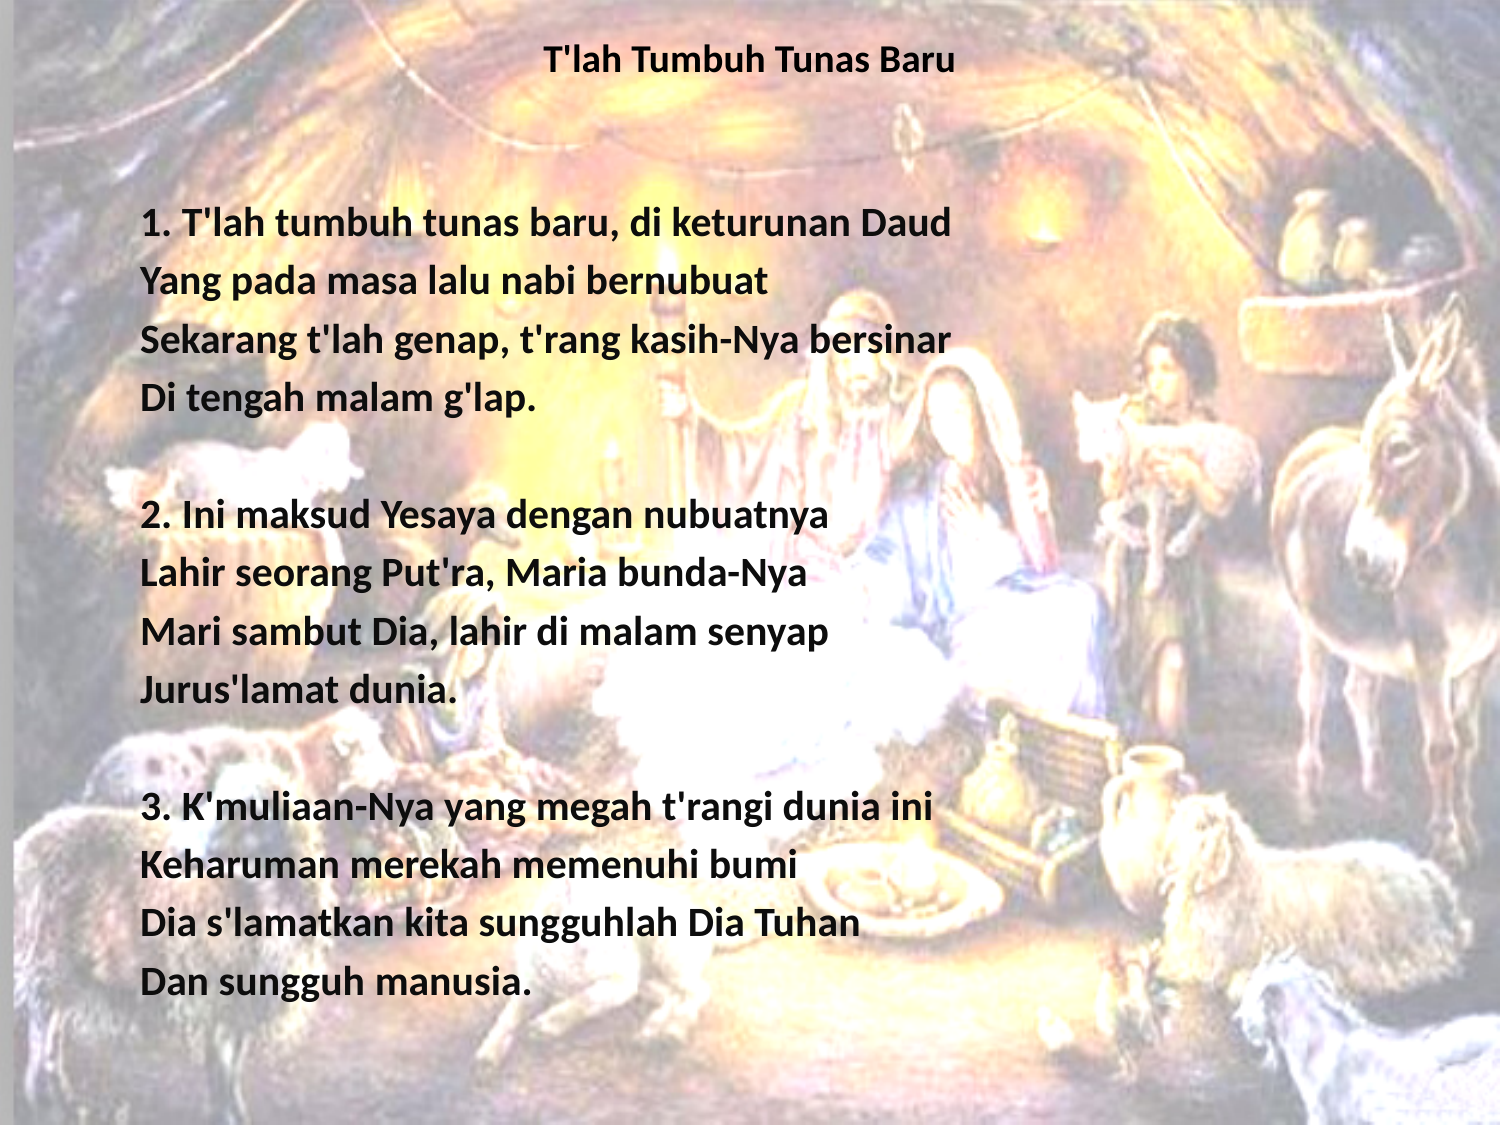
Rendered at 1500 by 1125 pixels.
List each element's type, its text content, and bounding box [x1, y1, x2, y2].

subtitle 1. T'lah tumbuh tunas baru, di keturunan Daud Yang pada masa lalu nabi bernubuat Sekarang t'lah genap, t'rang kasih-Nya bersinar Di tengah malam g'lap. 2. Ini maksud Yesaya dengan nubuatnya Lahir seorang Put'ra, Maria bunda-Nya Mari sambut Dia, lahir di malam senyap Jurus'lamat dunia. 3. K'muliaan-Nya yang megah t'rangi dunia ini Keharuman merekah memenuhi bumi Dia s'lamatkan kita sungguhlah Dia Tuhan Dan sungguh manusia. [125, 187, 1025, 825]
title T'lah Tumbuh Tunas Baru [287, 24, 1213, 88]
